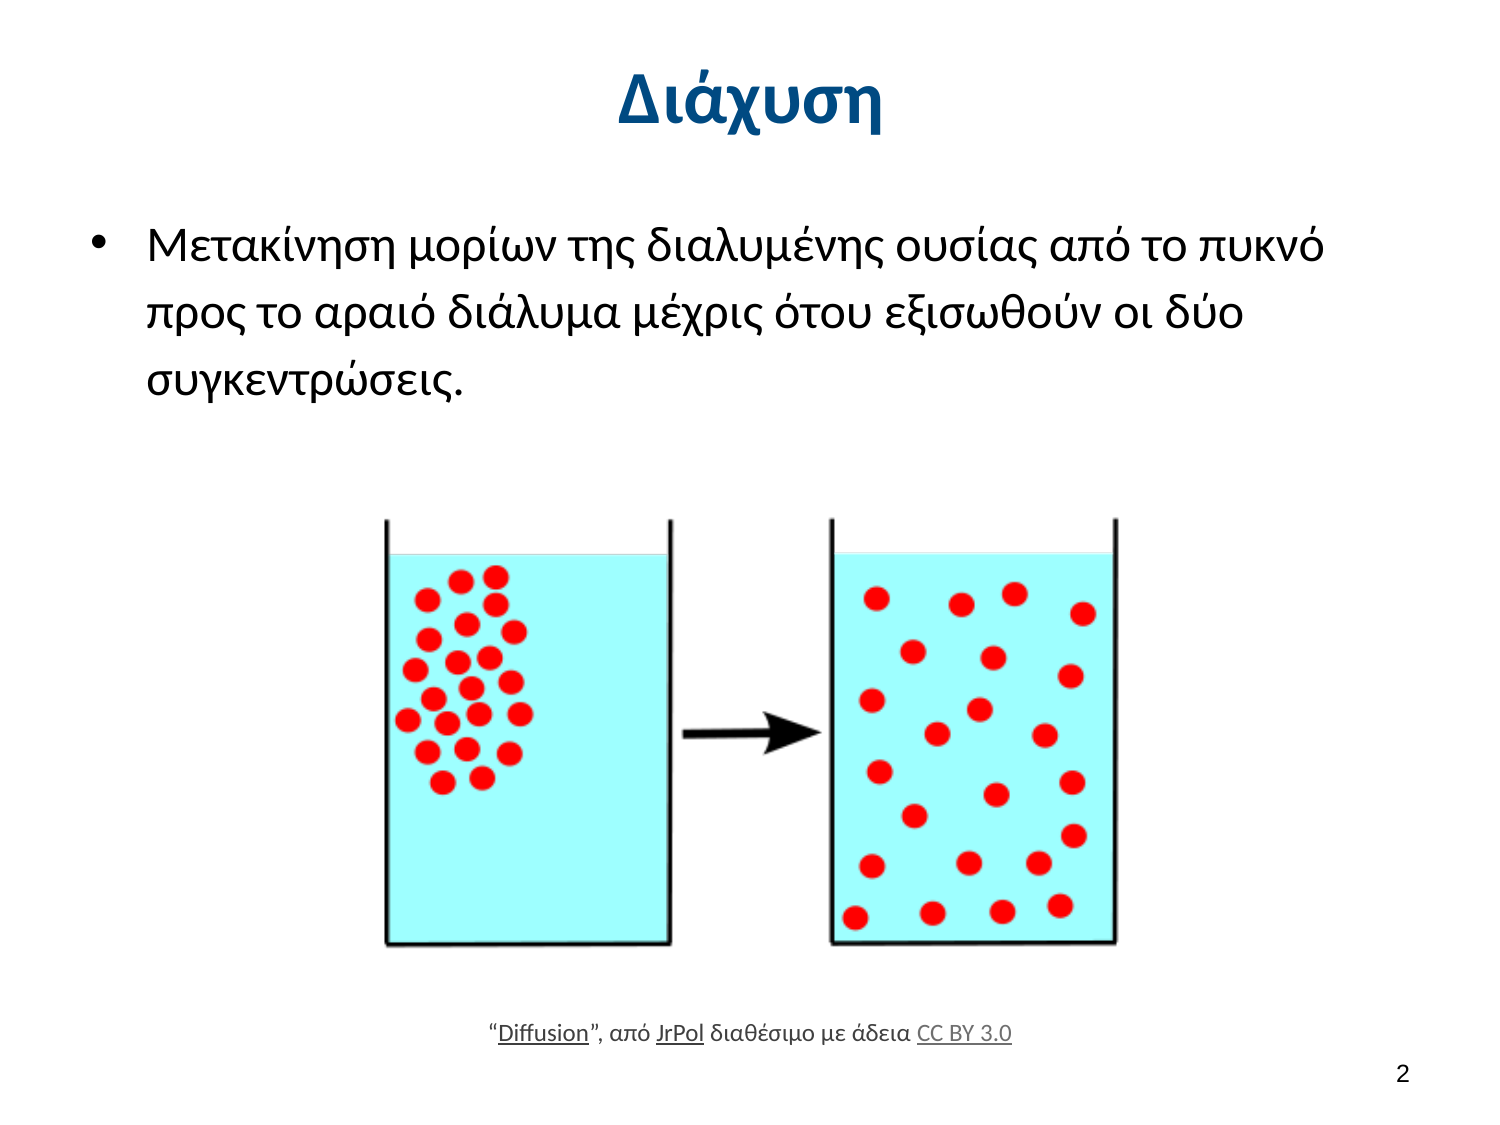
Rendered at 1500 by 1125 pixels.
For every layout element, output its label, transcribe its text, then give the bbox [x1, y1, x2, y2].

slide_number 1 [1074, 1042, 1425, 1103]
text_box “Diffusion”, από JrPol διαθέσιμο με άδεια CC BY 3.0 [398, 1009, 1102, 1054]
list Μετακίνηση μορίων της διαλυμένης ουσίας από το πυκνό προς το αραιό διάλυμα μέχρις ότου εξισωθούν οι δύο συγκεντρώσεις. [75, 196, 1425, 1024]
title Διάχυση [76, 19, 1427, 169]
picture [371, 503, 1128, 965]
